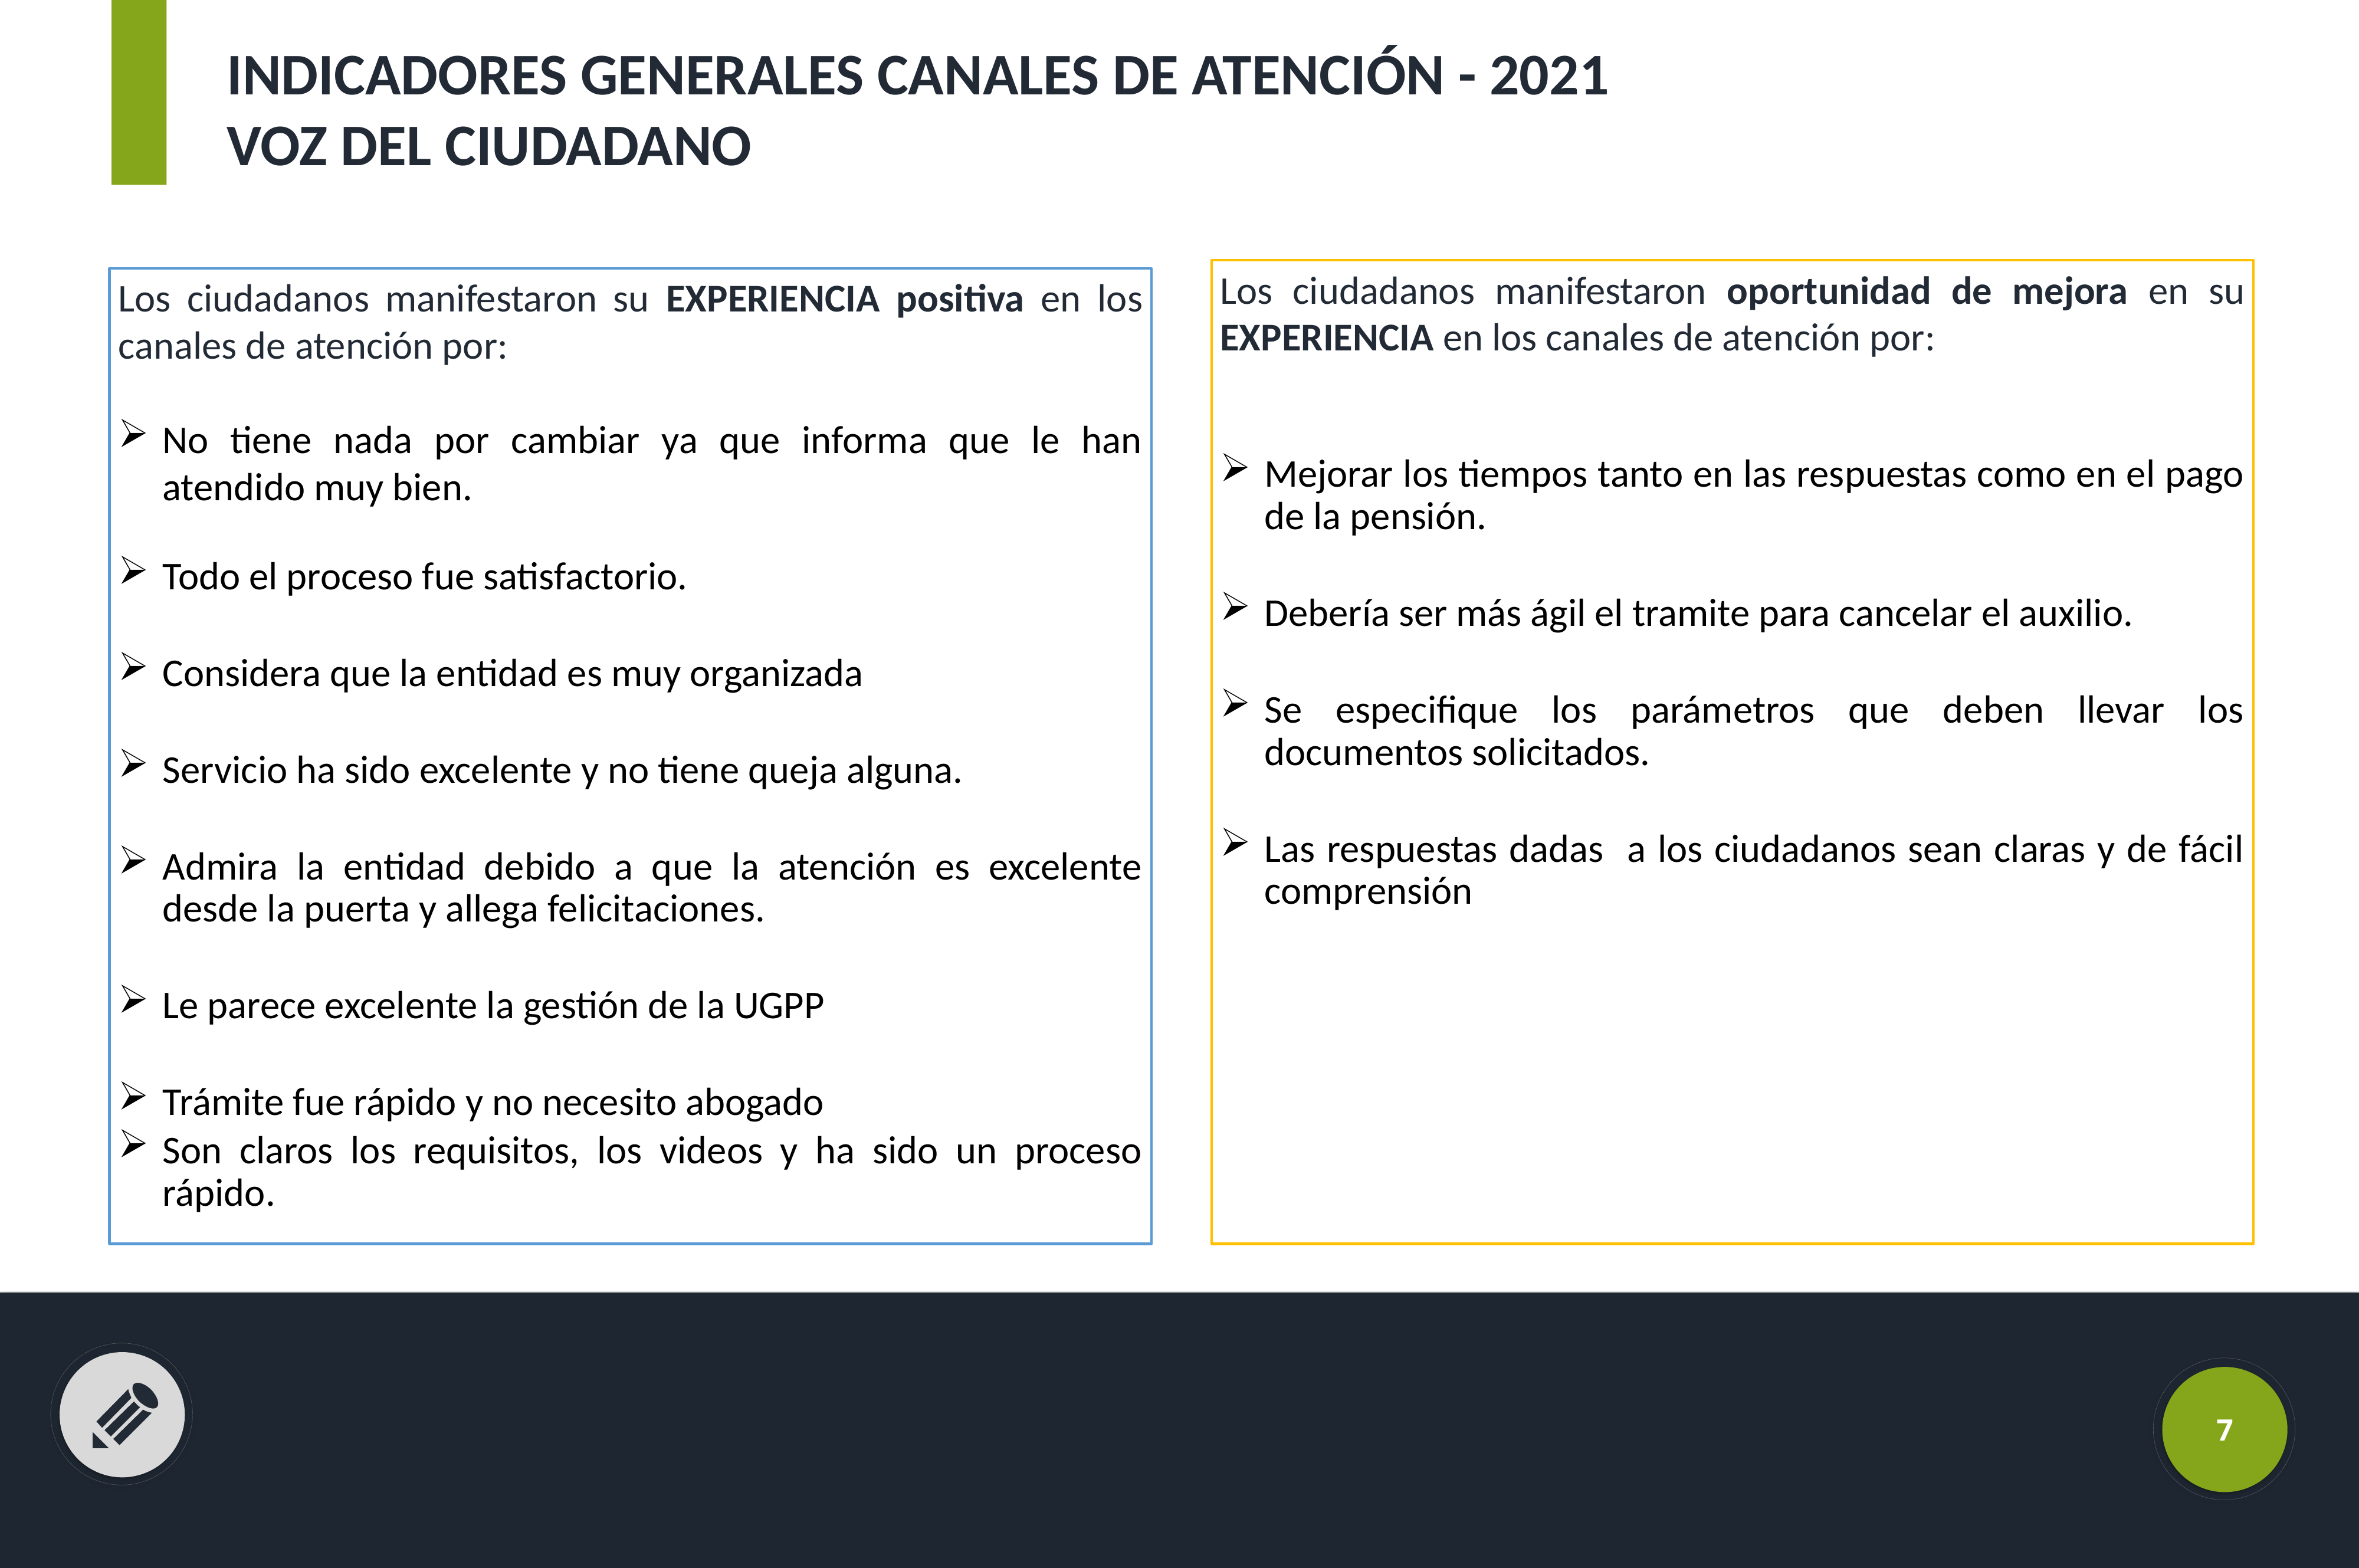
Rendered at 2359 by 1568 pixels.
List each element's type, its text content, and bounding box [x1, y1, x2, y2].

text_box [110, 0, 168, 186]
text_box Los ciudadanos manifestaron oportunidad de mejora en su EXPERIENCIA en los canales de atención por: Mejorar los tiempos tanto en las respuestas como en el pago de la pensión. Debería ser más ágil el tramite para cancelar el auxilio. Se especifique los parámetros que deben llevar los documentos solicitados. Las respuestas dadas a los ciudadanos sean claras y de fácil comprensión [1210, 259, 2255, 1245]
text_box INDICADORES GENERALES CANALES DE ATENCIÓN - 2021 VOZ DEL CIUDADANO [218, 31, 2308, 185]
text_box Los ciudadanos manifestaron su EXPERIENCIA positiva en los canales de atención por: No tiene nada por cambiar ya que informa que le han atendido muy bien. Todo el proceso fue satisfactorio. Considera que la entidad es muy organizada Servicio ha sido excelente y no tiene queja alguna. Admira la entidad debido a que la atención es excelente desde la puerta y allega felicitaciones. Le parece excelente la gestión de la UGPP Trámite fue rápido y no necesito abogado Son claros los requisitos, los videos y ha sido un proceso rápido. [108, 267, 1153, 1245]
